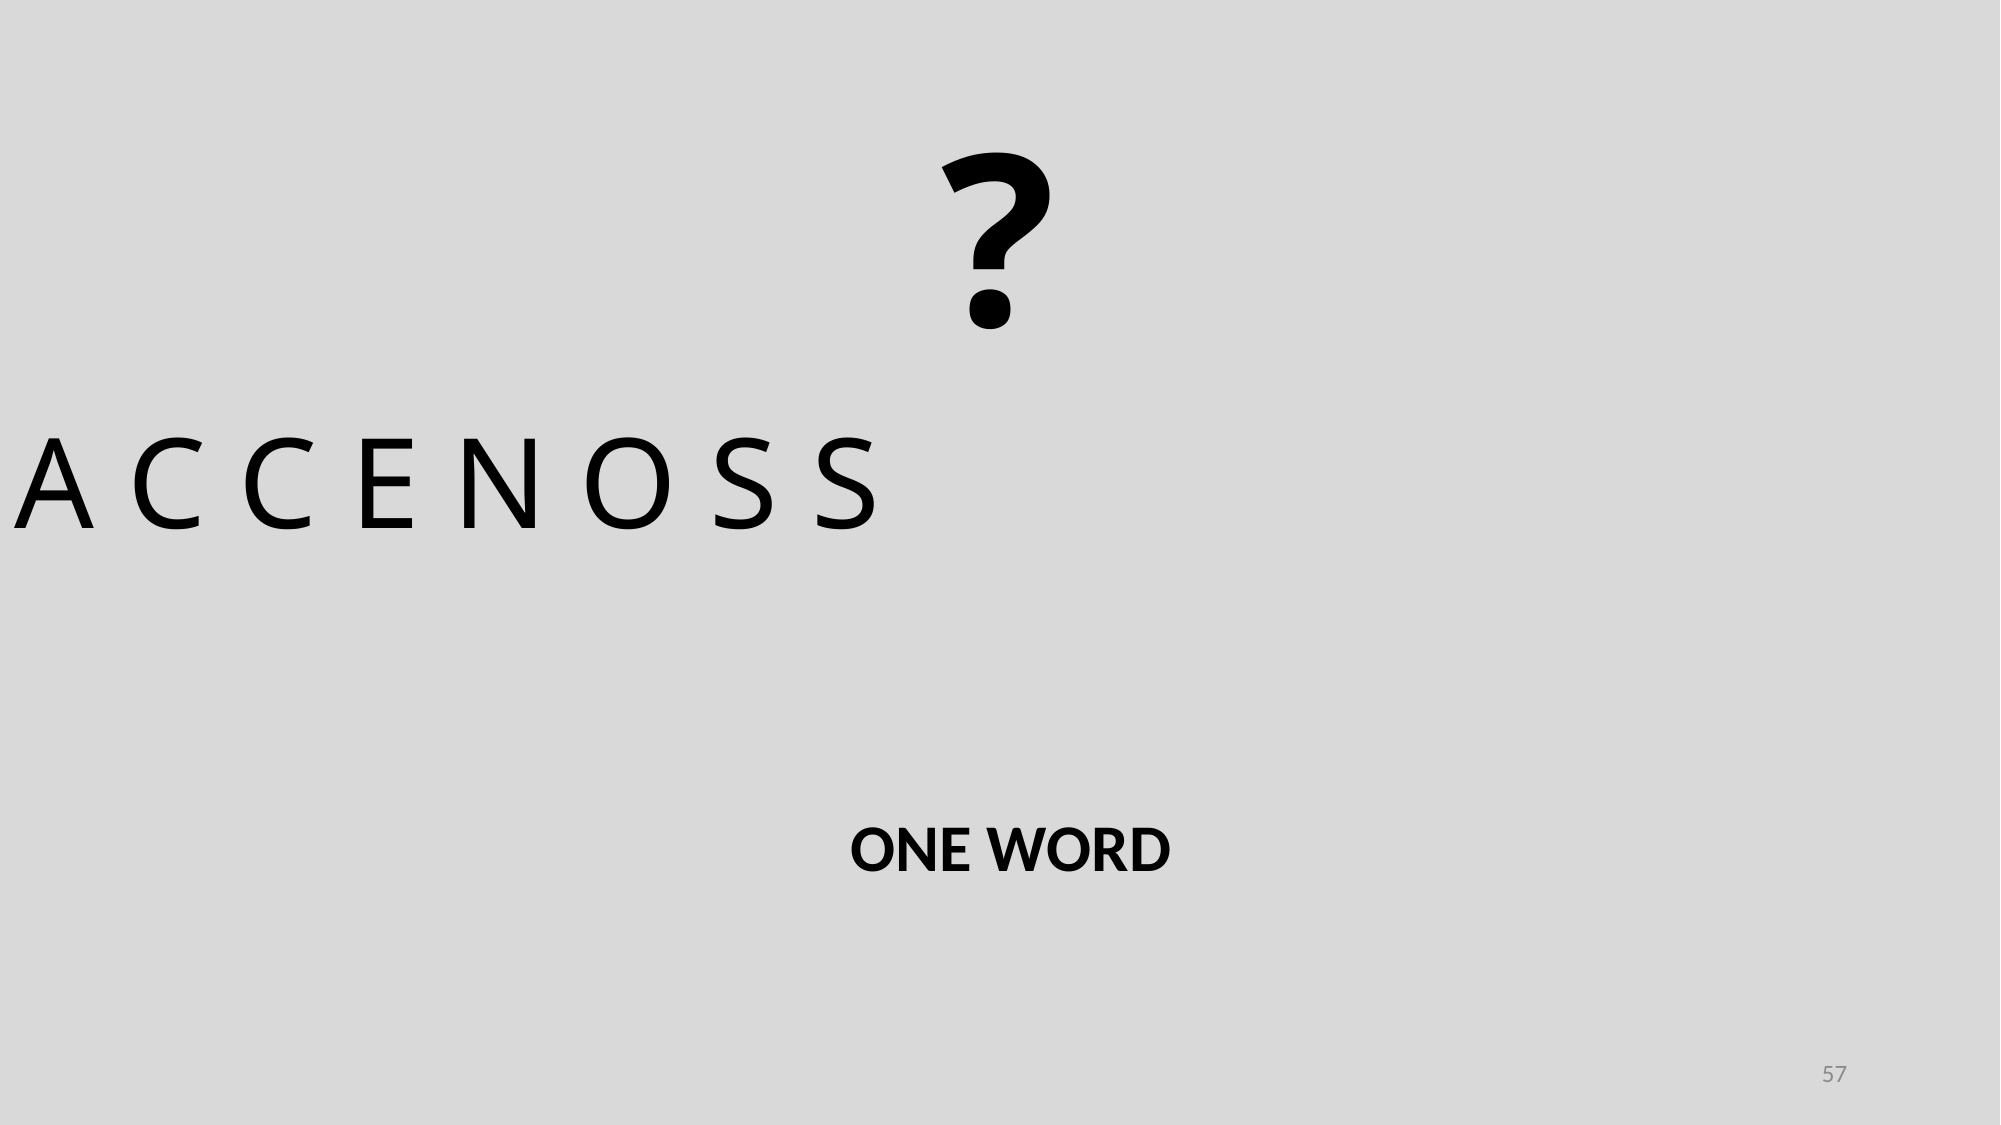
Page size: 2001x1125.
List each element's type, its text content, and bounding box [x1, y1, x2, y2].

text_box A C C E N O S S [0, 395, 2000, 561]
slide_number 57 [1412, 1042, 1863, 1103]
text_box ? [927, 79, 1182, 383]
text_box ONE WORD [835, 797, 1233, 892]
